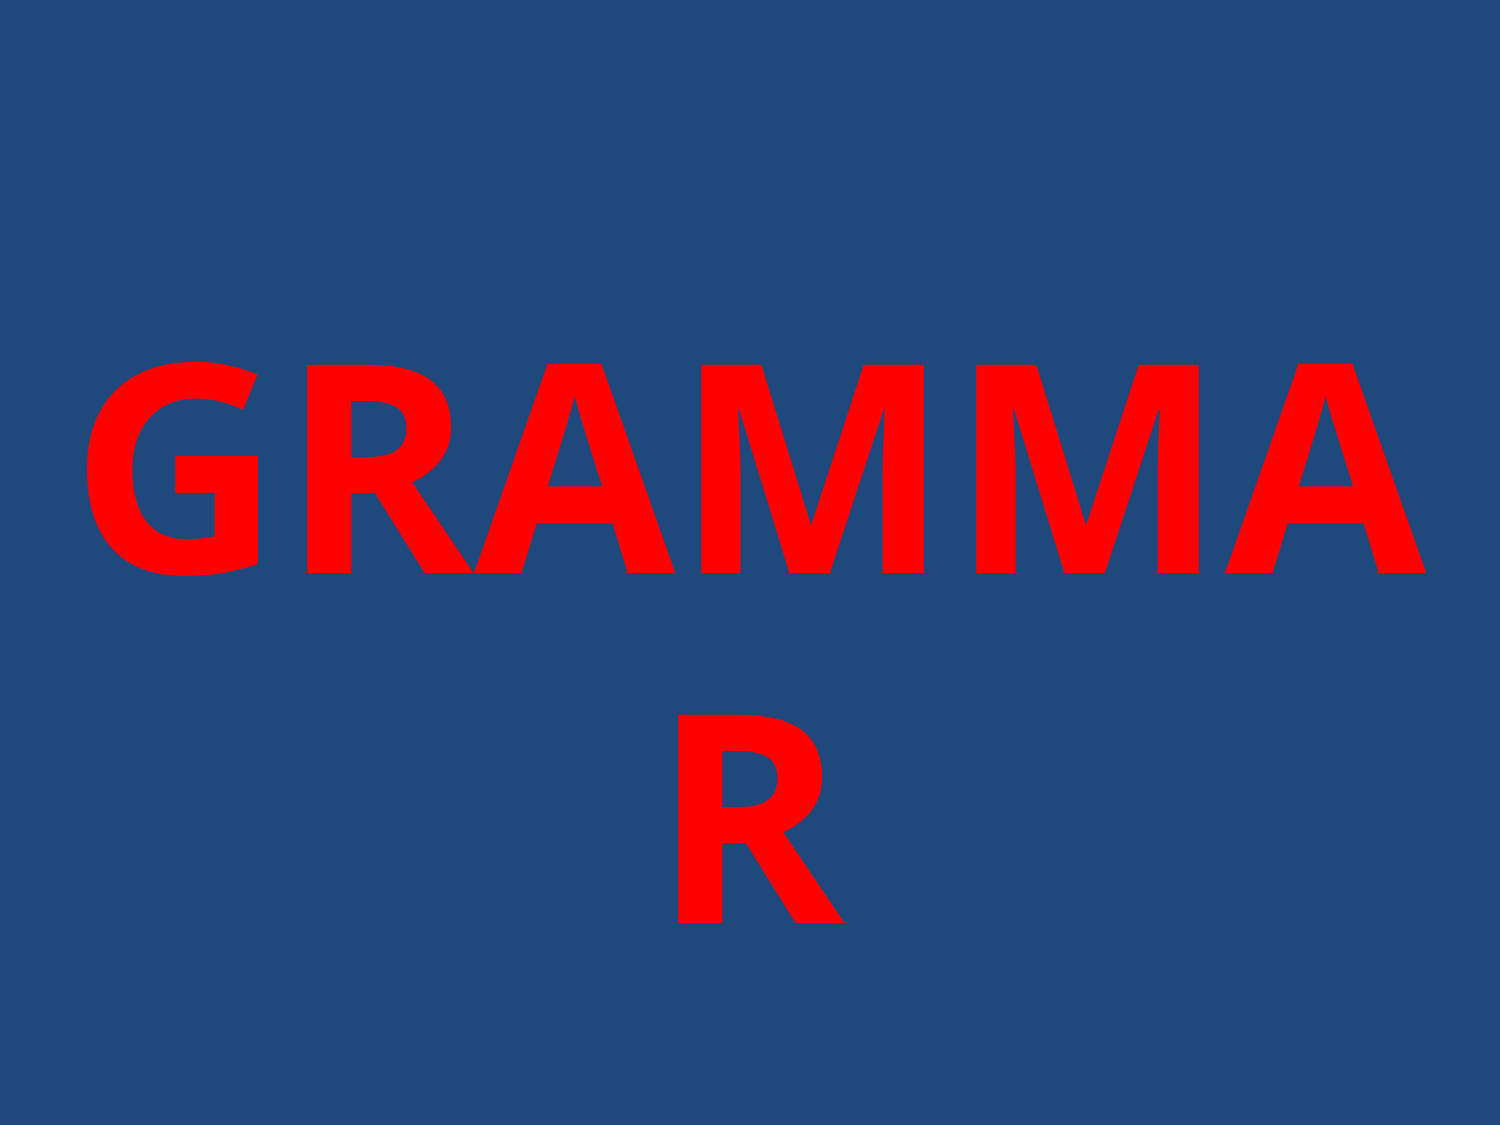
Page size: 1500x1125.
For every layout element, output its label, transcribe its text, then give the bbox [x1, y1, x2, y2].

text_box GRAMMAR [0, 274, 1498, 990]
